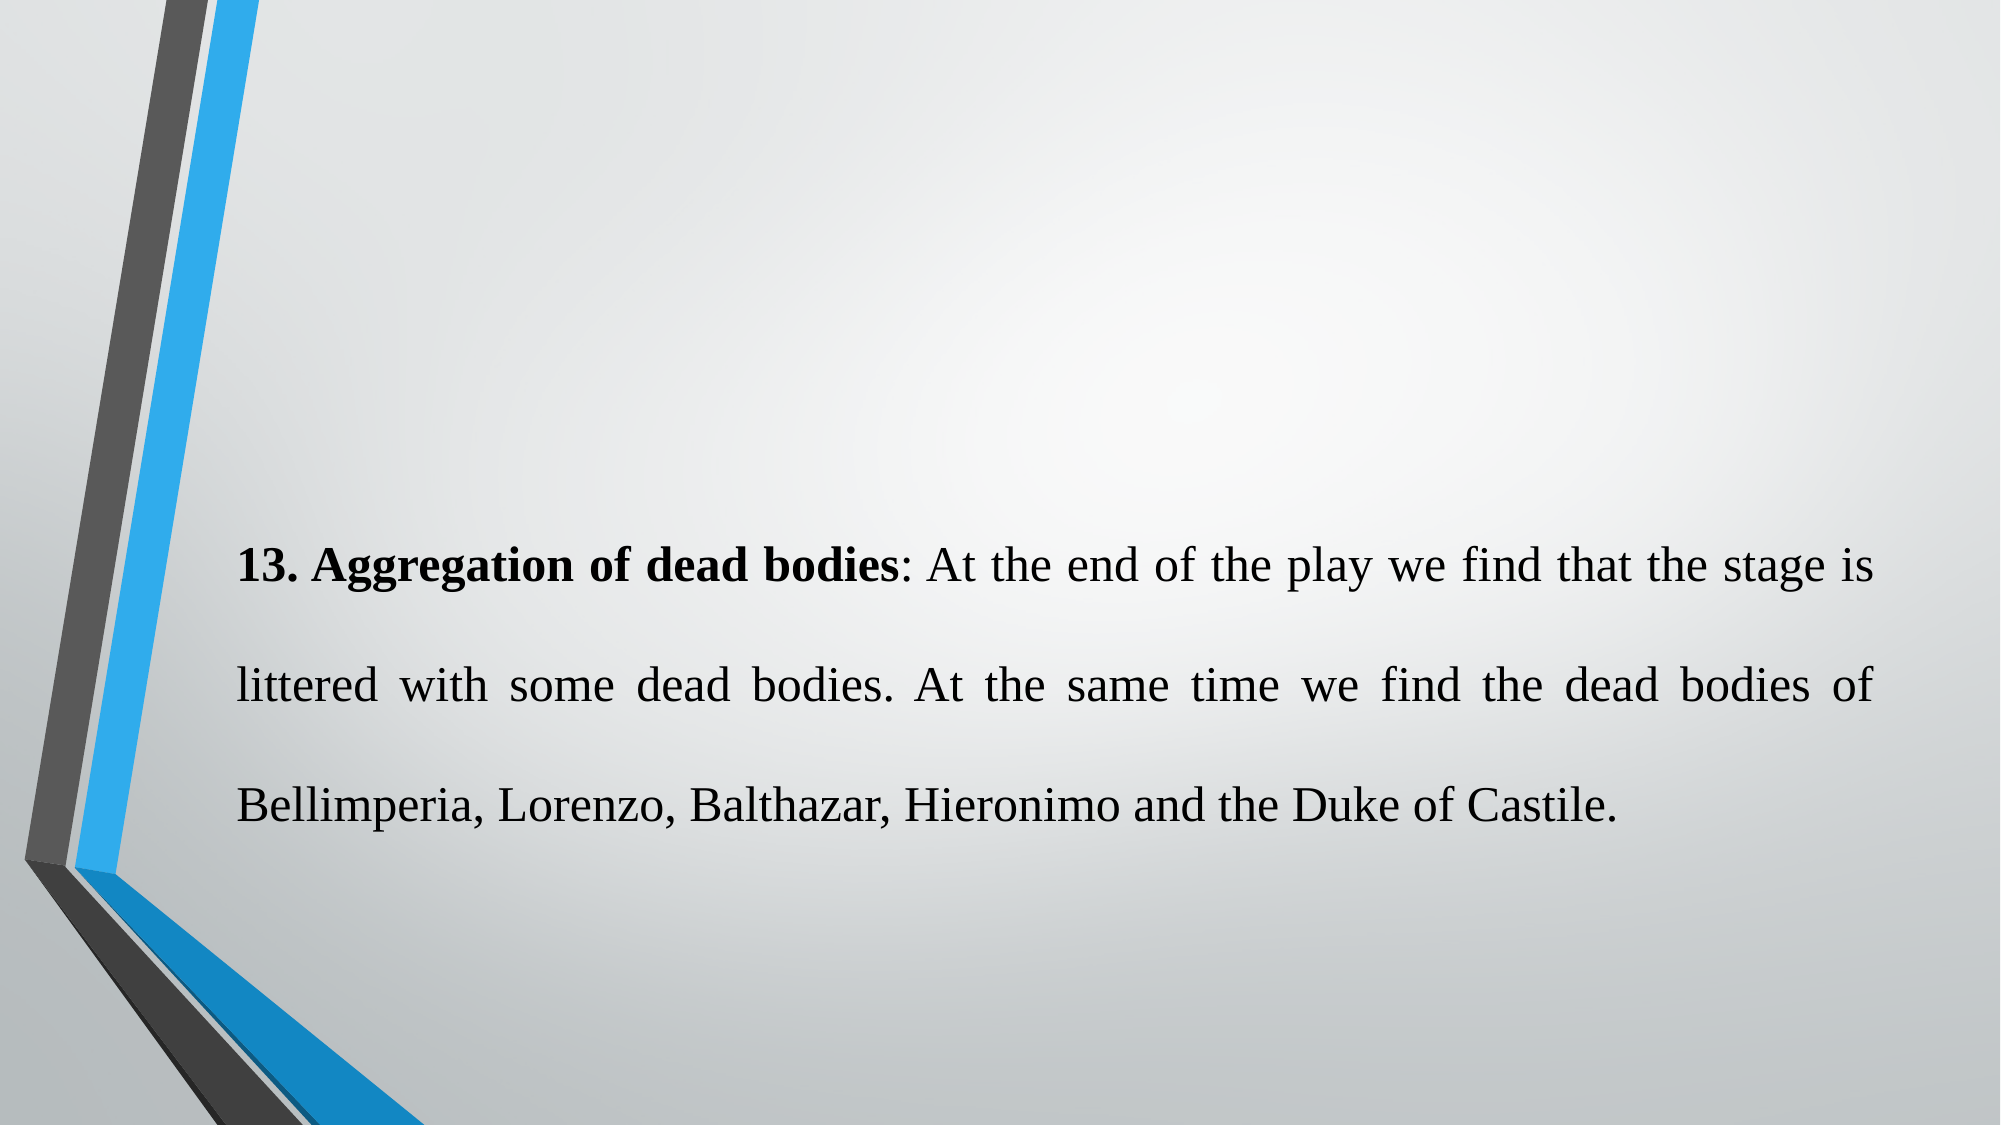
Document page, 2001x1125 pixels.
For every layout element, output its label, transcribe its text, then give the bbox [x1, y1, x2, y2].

text_box 13. Aggregation of dead bodies: At the end of the play we find that the stage is littered with some dead bodies. At the same time we find the dead bodies of Bellimperia, Lorenzo, Balthazar, Hieronimo and the Duke of Castile. [221, 463, 1890, 839]
